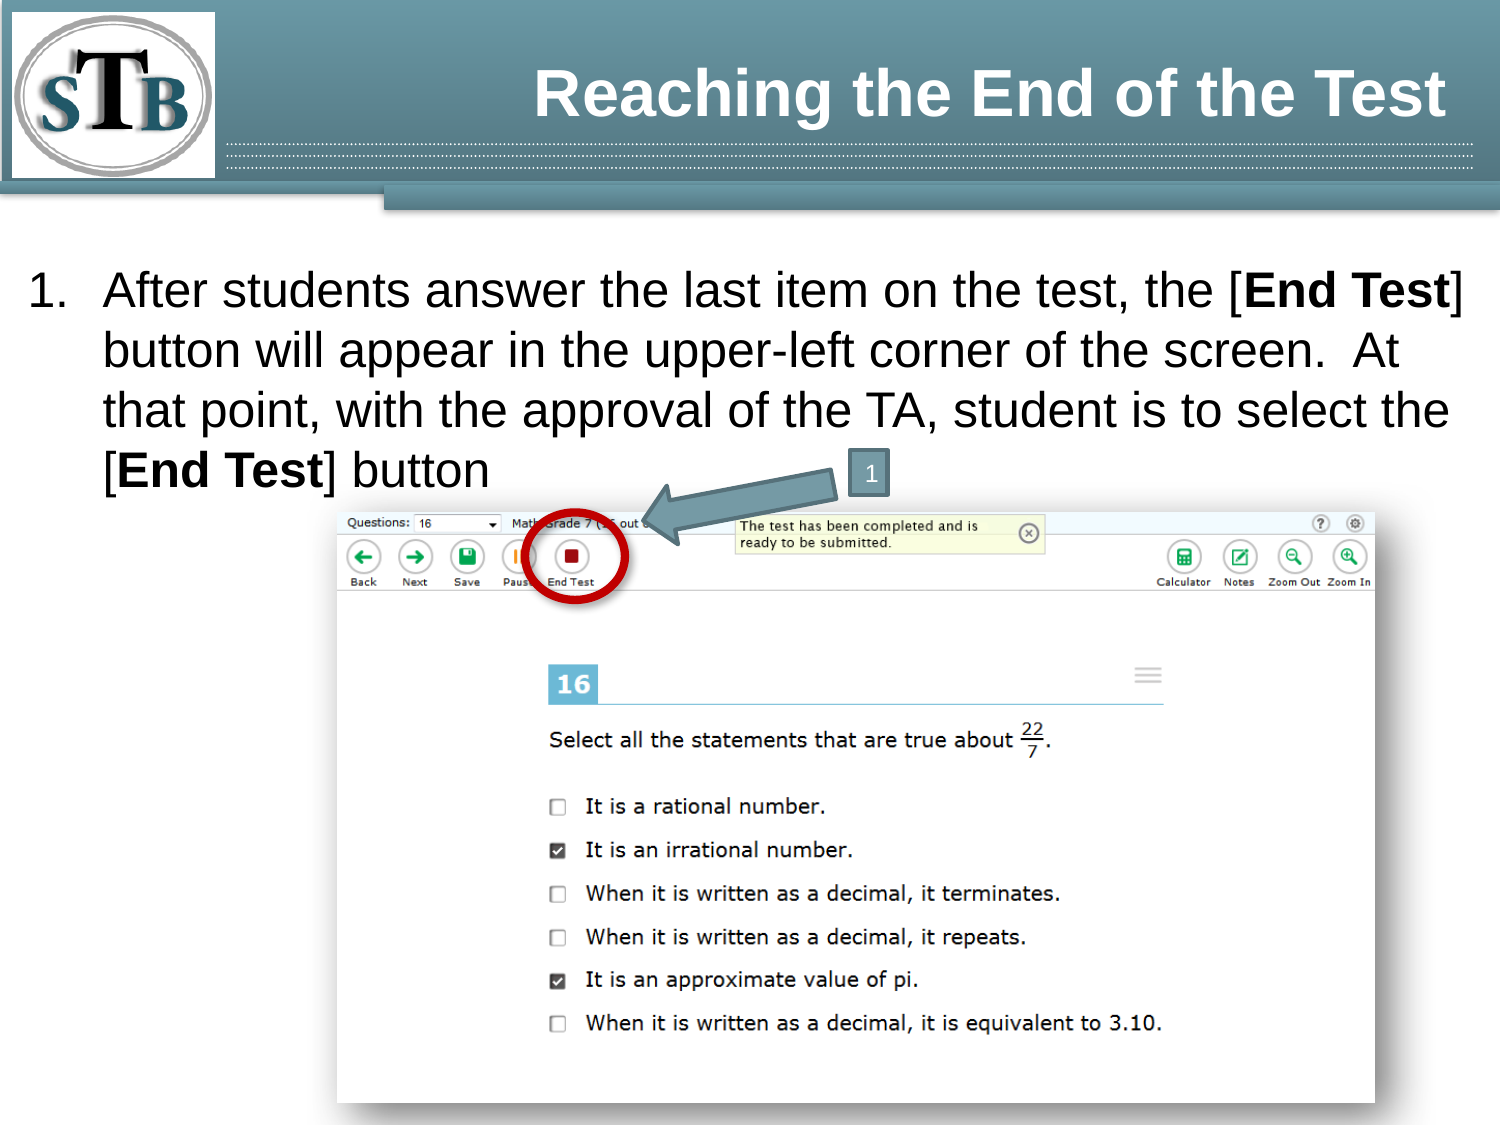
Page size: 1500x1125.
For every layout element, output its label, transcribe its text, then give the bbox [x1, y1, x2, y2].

picture [12, 143, 215, 178]
picture [337, 512, 1376, 1103]
title Reaching the End of the Test [0, 37, 1463, 143]
text_box 1 [848, 448, 890, 497]
text_box [647, 467, 839, 510]
picture [12, 12, 215, 37]
text_box [99, 313, 1400, 381]
list After students answer the last item on the test, the [End Test] button will appear in the upper-left corner of the screen. At that point, with the approval of the TA, student is to select the [End Test] button [12, 249, 1488, 313]
